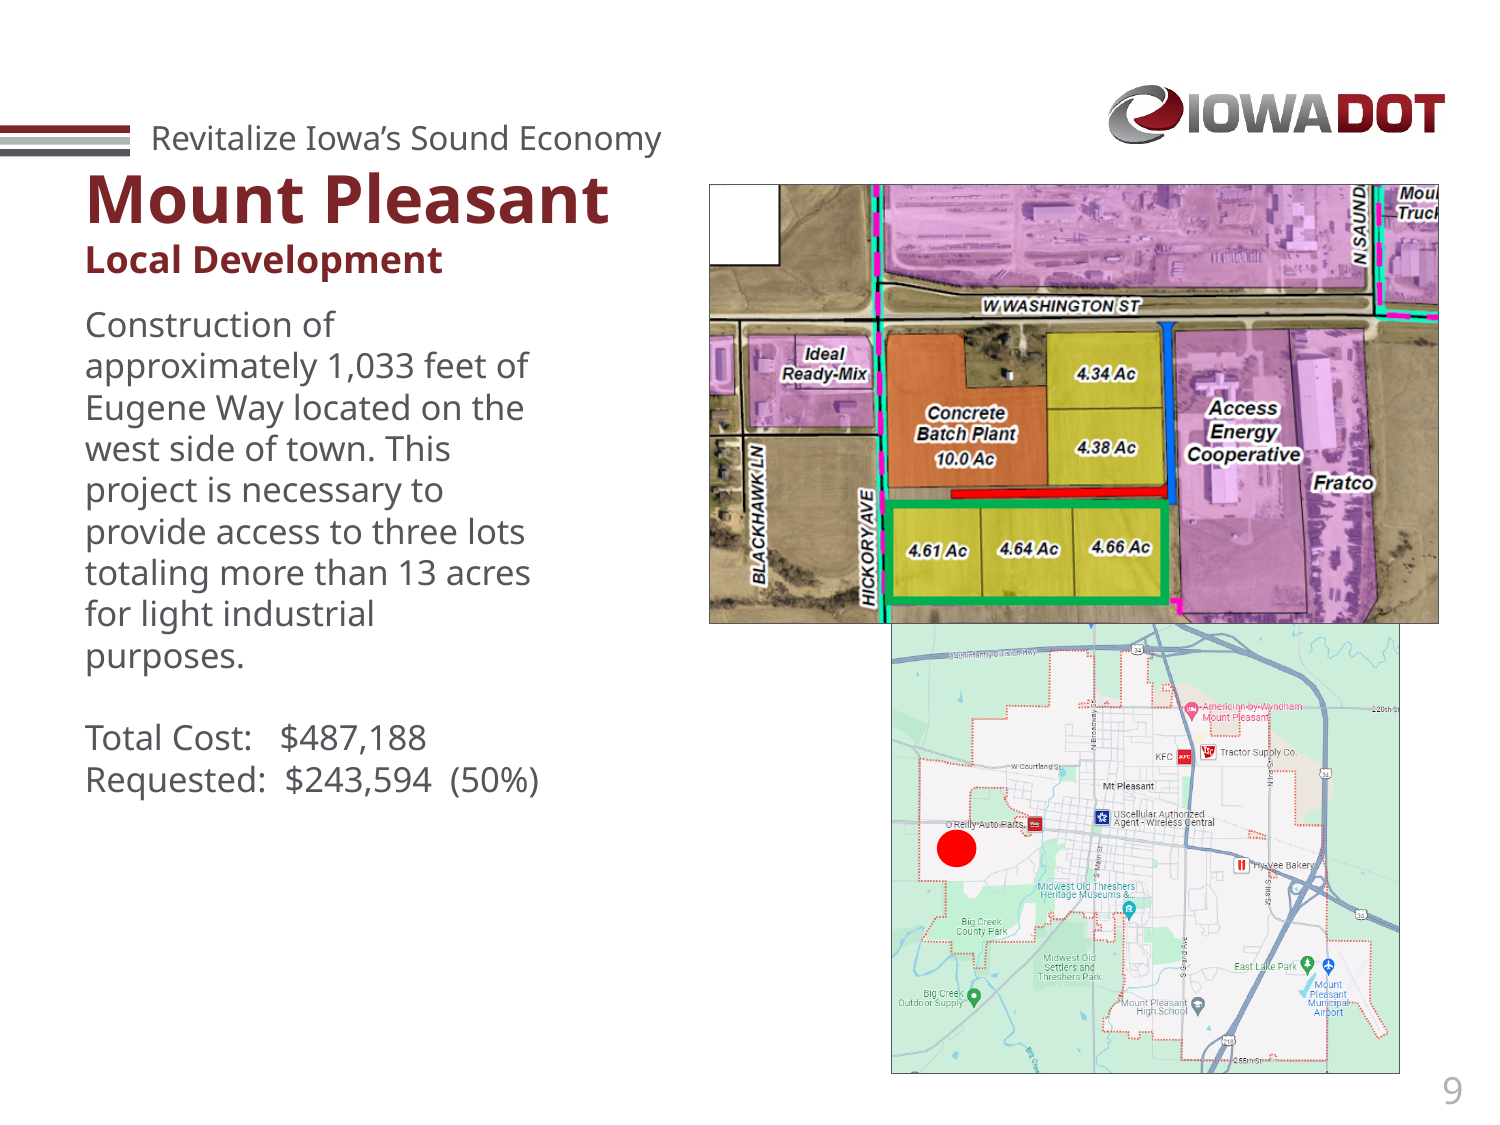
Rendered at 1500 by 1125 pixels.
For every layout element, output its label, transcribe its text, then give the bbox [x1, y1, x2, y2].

text_box Construction of approximately 1,033 feet of Eugene Way located on the west side of town. This project is necessary to provide access to three lots totaling more than 13 acres for light industrial purposes. Total Cost: $487,188 Requested: $243,594 (50%) [69, 295, 559, 807]
picture [1105, 83, 1448, 146]
text_box Mount Pleasant Local Development [69, 148, 1322, 289]
picture [709, 184, 1439, 1074]
